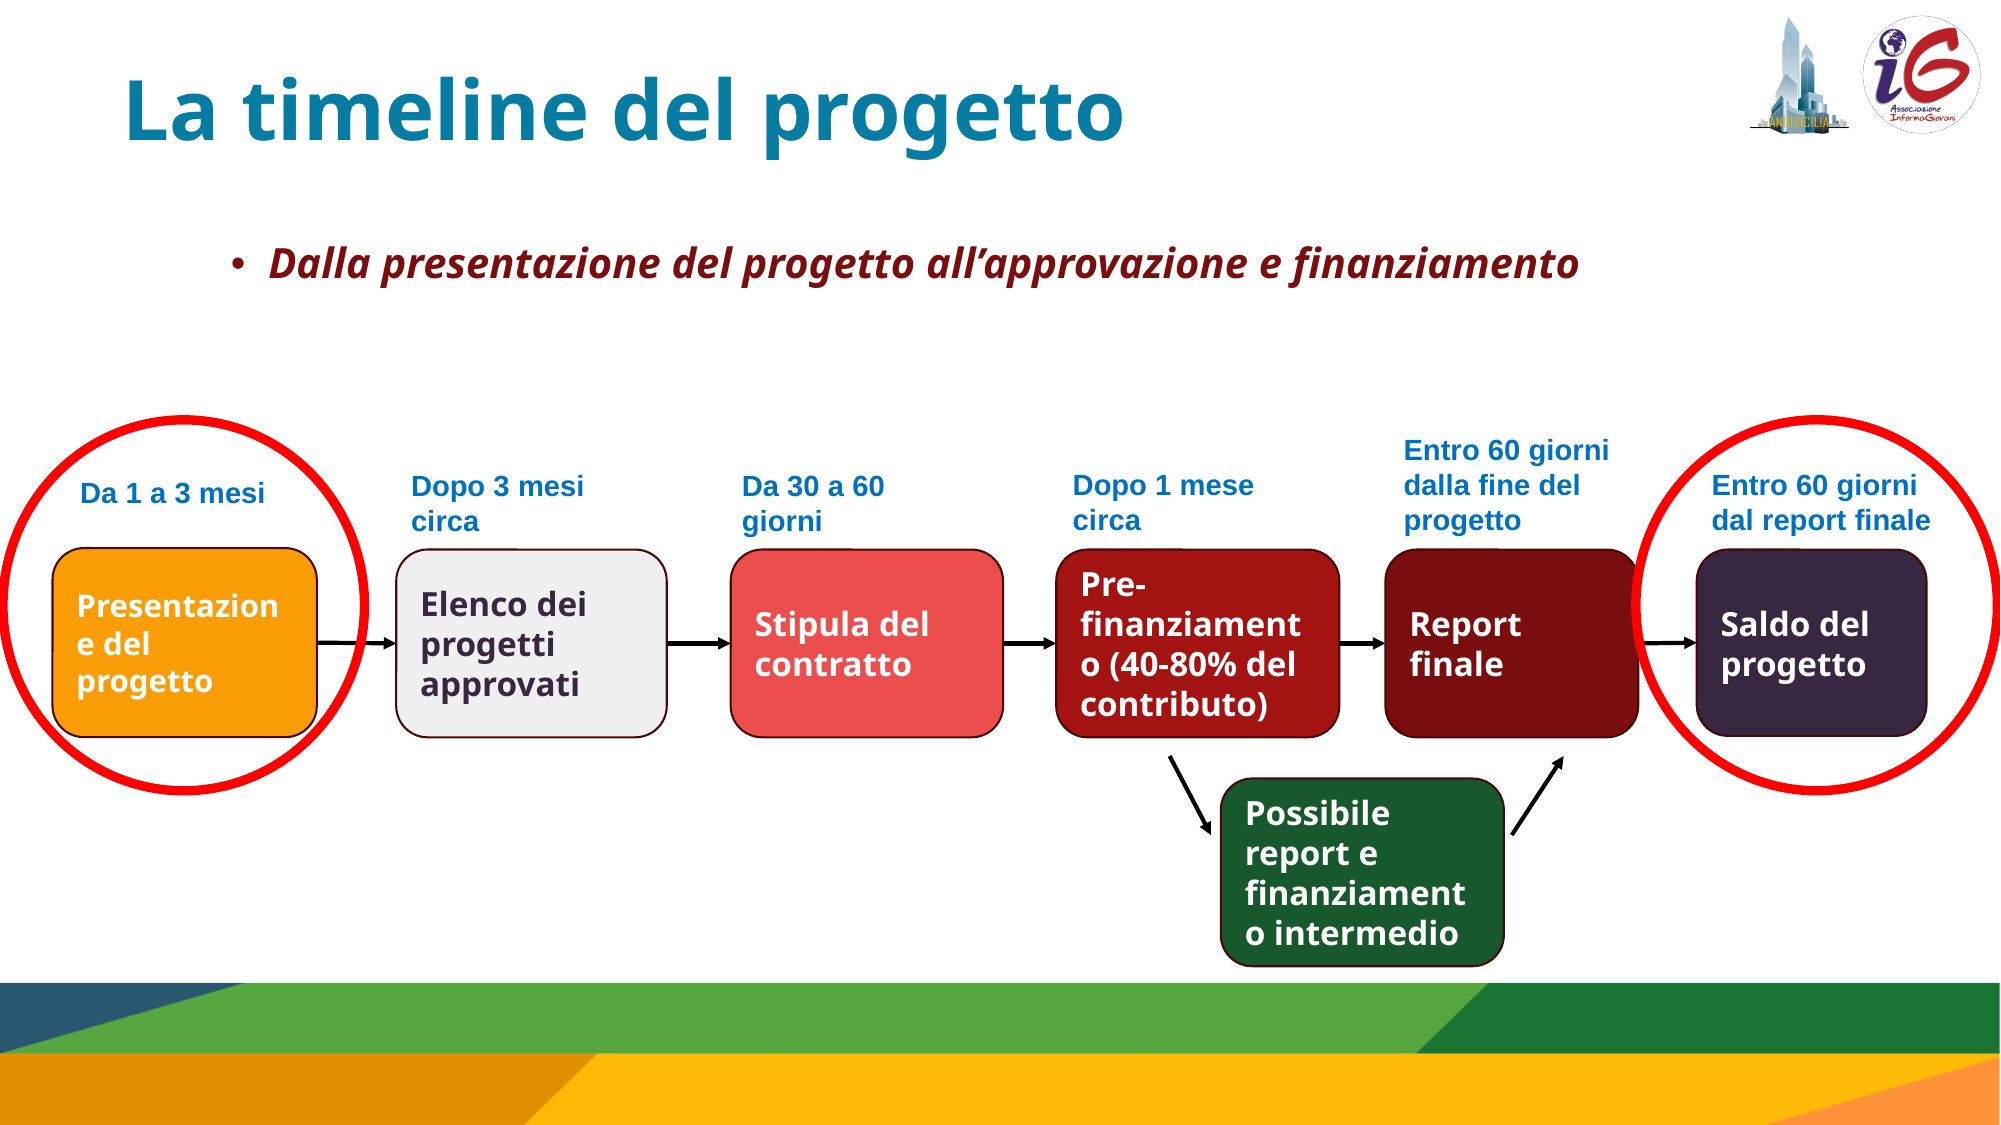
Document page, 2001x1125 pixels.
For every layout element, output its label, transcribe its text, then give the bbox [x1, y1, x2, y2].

text_box Pre- finanziamento (40-80% del contributo) [1055, 548, 1341, 739]
text_box Entro 60 giorni dalla fine del progetto [1388, 424, 1642, 544]
text_box [1634, 418, 1999, 792]
text_box Stipula del contratto [729, 548, 1005, 739]
picture [1750, 15, 1851, 134]
text_box Elenco dei progetti approvati [395, 548, 668, 739]
text_box Da 30 a 60 giorni [727, 459, 980, 545]
text_box Possibile report e finanziamento intermedio [1219, 777, 1505, 968]
picture [1862, 15, 1981, 134]
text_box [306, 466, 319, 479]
text_box Dopo 3 mesi circa [396, 459, 650, 545]
text_box Dopo 1 mese circa [1057, 458, 1311, 544]
text_box Dalla presentazione del progetto all’approvazione e finanziamento [216, 235, 1717, 321]
picture [0, 982, 2000, 1125]
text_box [1511, 755, 1564, 836]
text_box Report finale [1384, 548, 1640, 739]
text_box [1169, 755, 1211, 836]
text_box [1, 418, 366, 792]
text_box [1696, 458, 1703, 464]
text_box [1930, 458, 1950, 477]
title La timeline del progetto [108, 61, 1846, 168]
